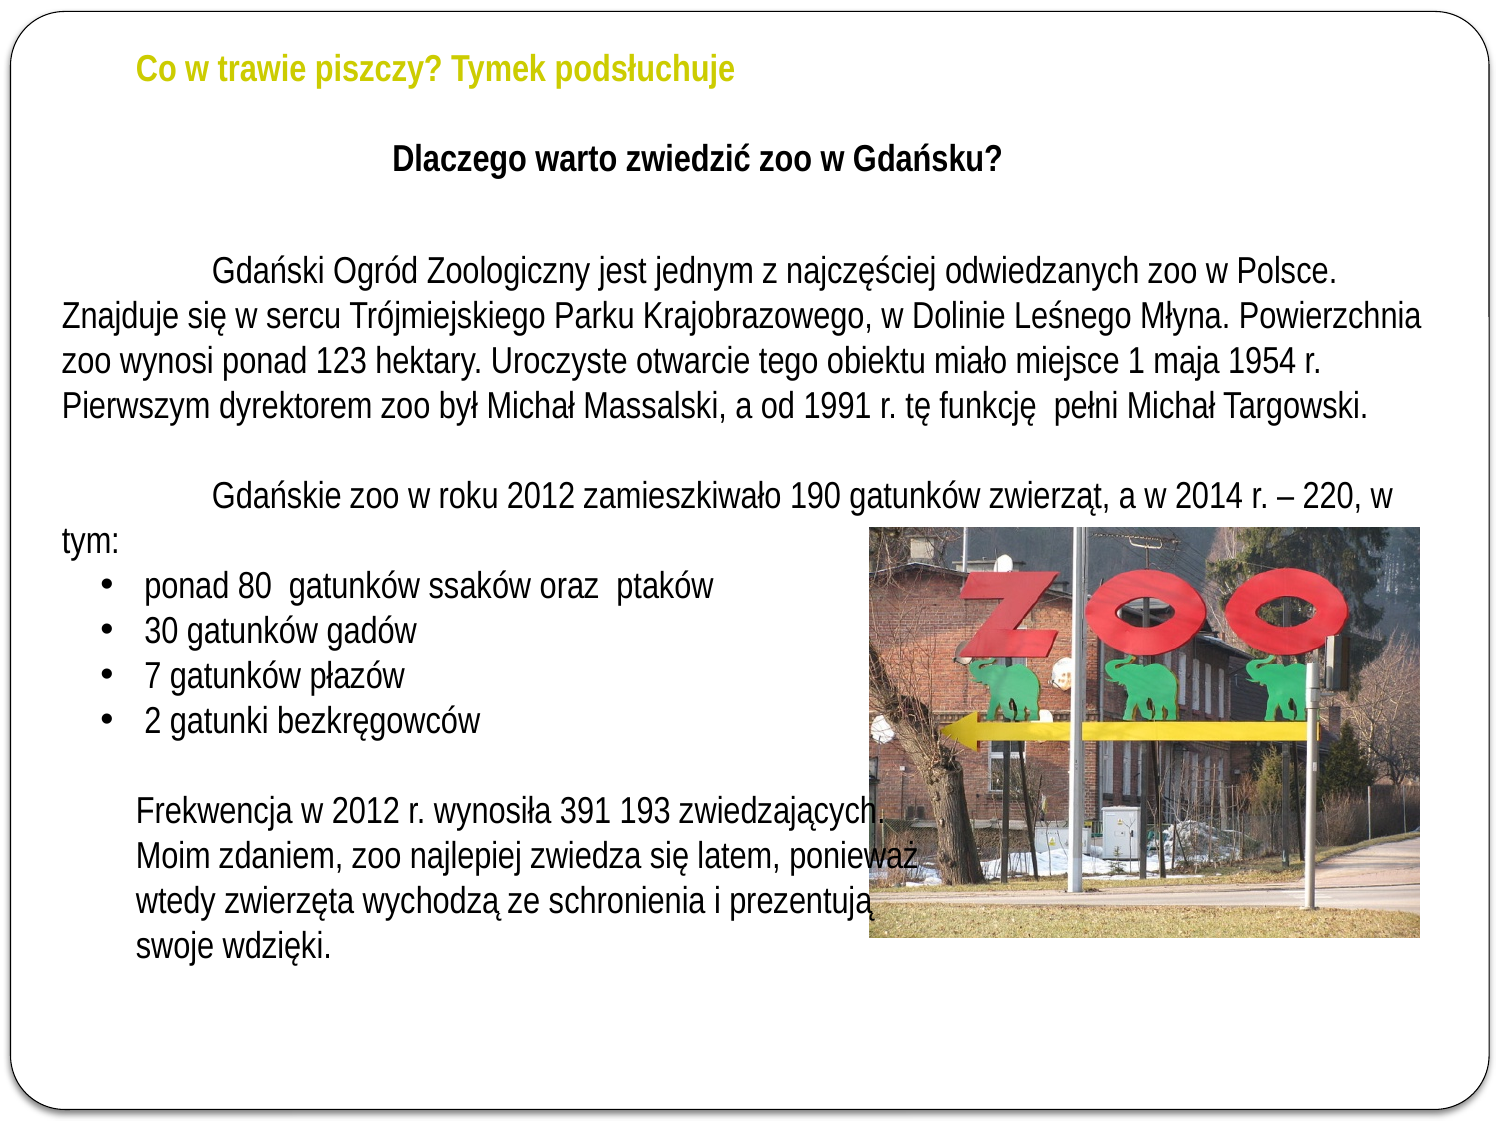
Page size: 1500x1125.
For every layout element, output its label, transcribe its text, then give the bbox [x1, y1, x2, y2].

text_box Co w trawie piszczy? Tymek podsłuchuje Dlaczego warto zwiedzić zoo w Gdańsku? [46, 36, 1454, 168]
text_box Gdański Ogród Zoologiczny jest jednym z najczęściej odwiedzanych zoo w Polsce. Znajduje się w sercu Trójmiejskiego Parku Krajobrazowego, w Dolinie Leśnego Młyna. Powierzchnia zoo wynosi ponad 123 hektary. Uroczyste otwarcie tego obiektu miało miejsce 1 maja 1954 r. Pierwszym dyrektorem zoo był Michał Massalski, a od 1991 r. tę funkcję pełni Michał Targowski. Gdańskie zoo w roku 2012 zamieszkiwało 190 gatunków zwierząt, a w 2014 r. – 220, w tym: ponad 80 gatunków ssaków oraz ptaków 30 gatunków gadów 7 gatunków płazów 2 gatunki bezkręgowców Frekwencja w 2012 r. wynosiła 391 193 zwiedzających. Moim zdaniem, zoo najlepiej zwiedza się latem, ponieważ wtedy zwierzęta wychodzą ze schronienia i prezentują swoje wdzięki. [46, 168, 1465, 1019]
picture [869, 527, 1421, 938]
